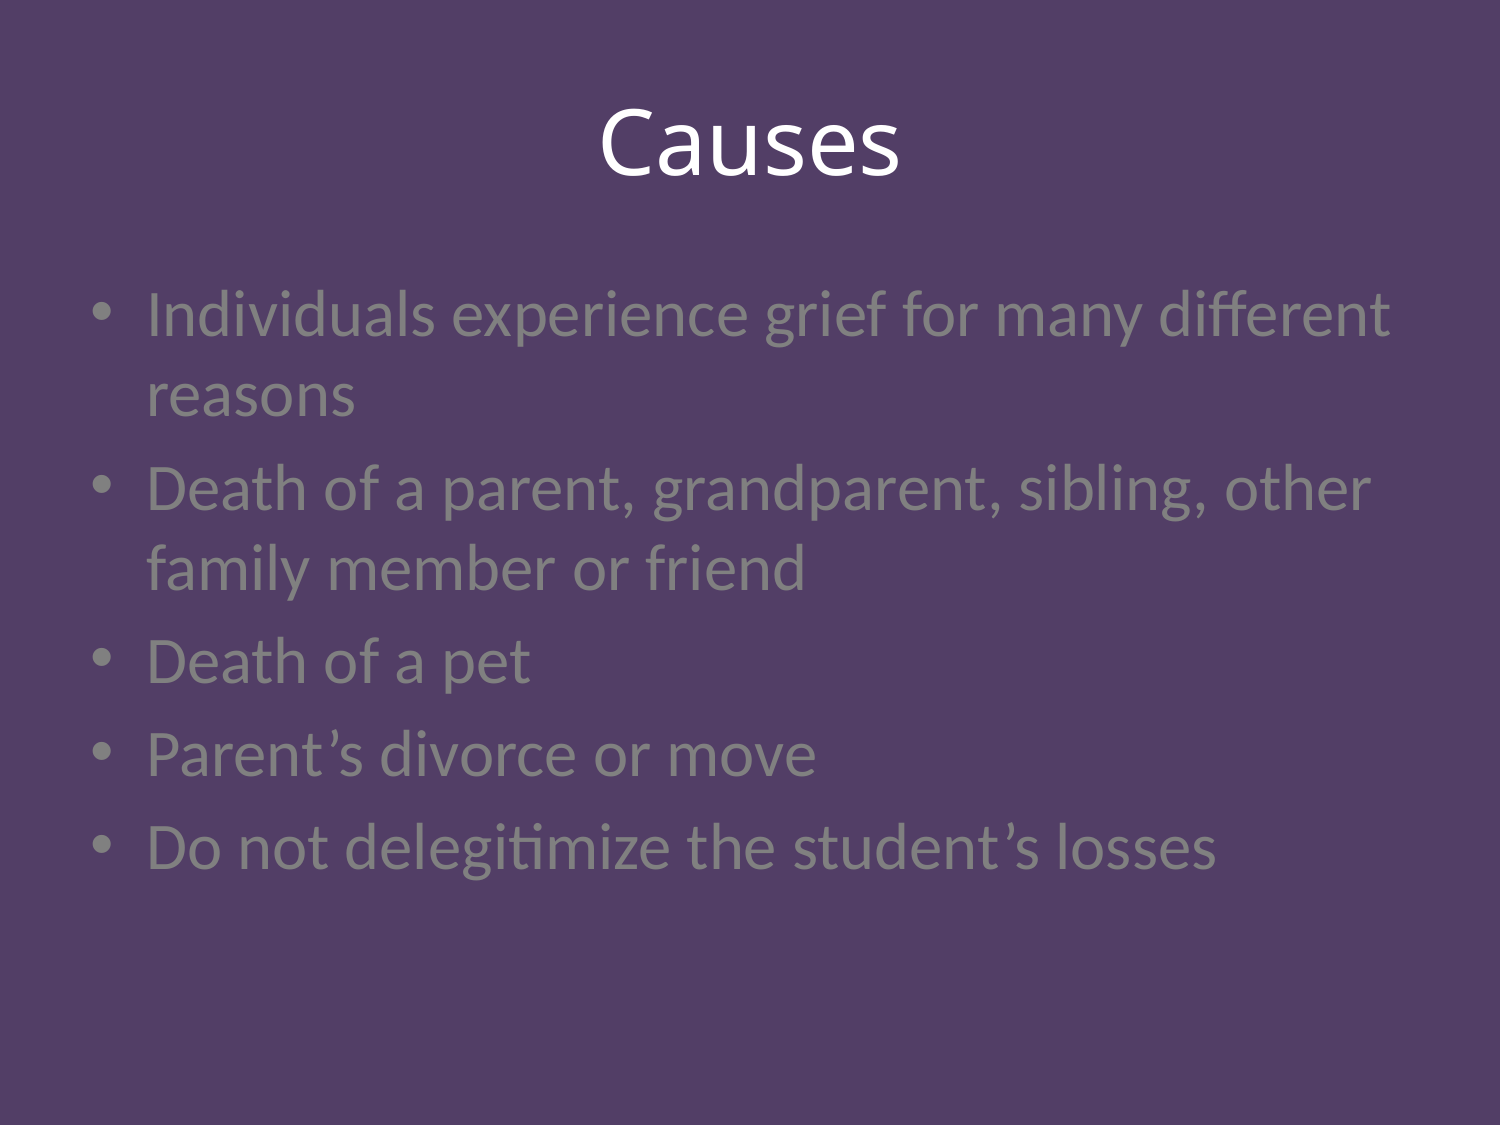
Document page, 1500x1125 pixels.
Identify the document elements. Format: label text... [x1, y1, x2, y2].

list Individuals experience grief for many different reasons Death of a parent, grandparent, sibling, other family member or friend Death of a pet Parent’s divorce or move Do not delegitimize the student’s losses [75, 262, 1425, 1005]
title Causes [75, 45, 1425, 233]
